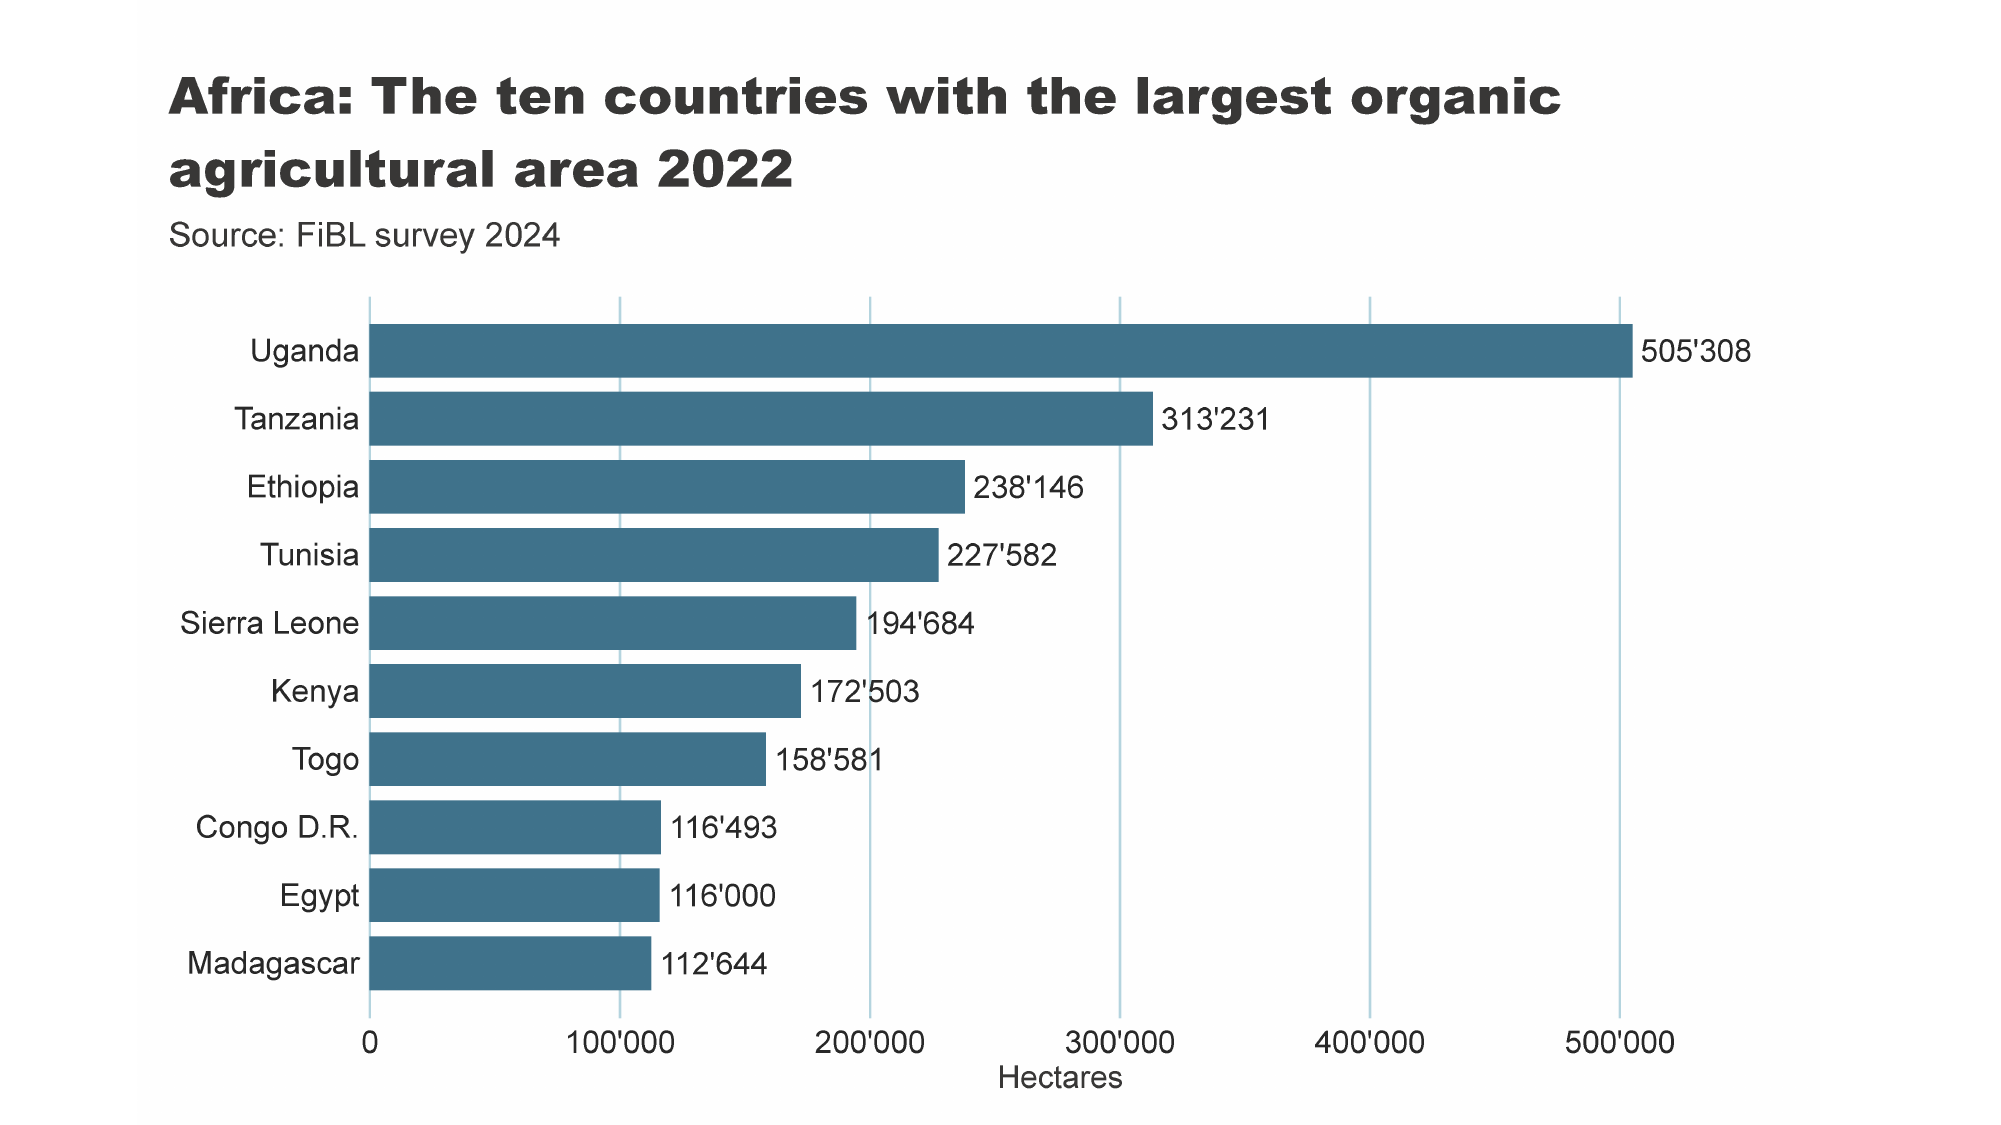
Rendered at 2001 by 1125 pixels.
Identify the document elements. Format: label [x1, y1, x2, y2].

picture [137, 0, 1820, 1125]
